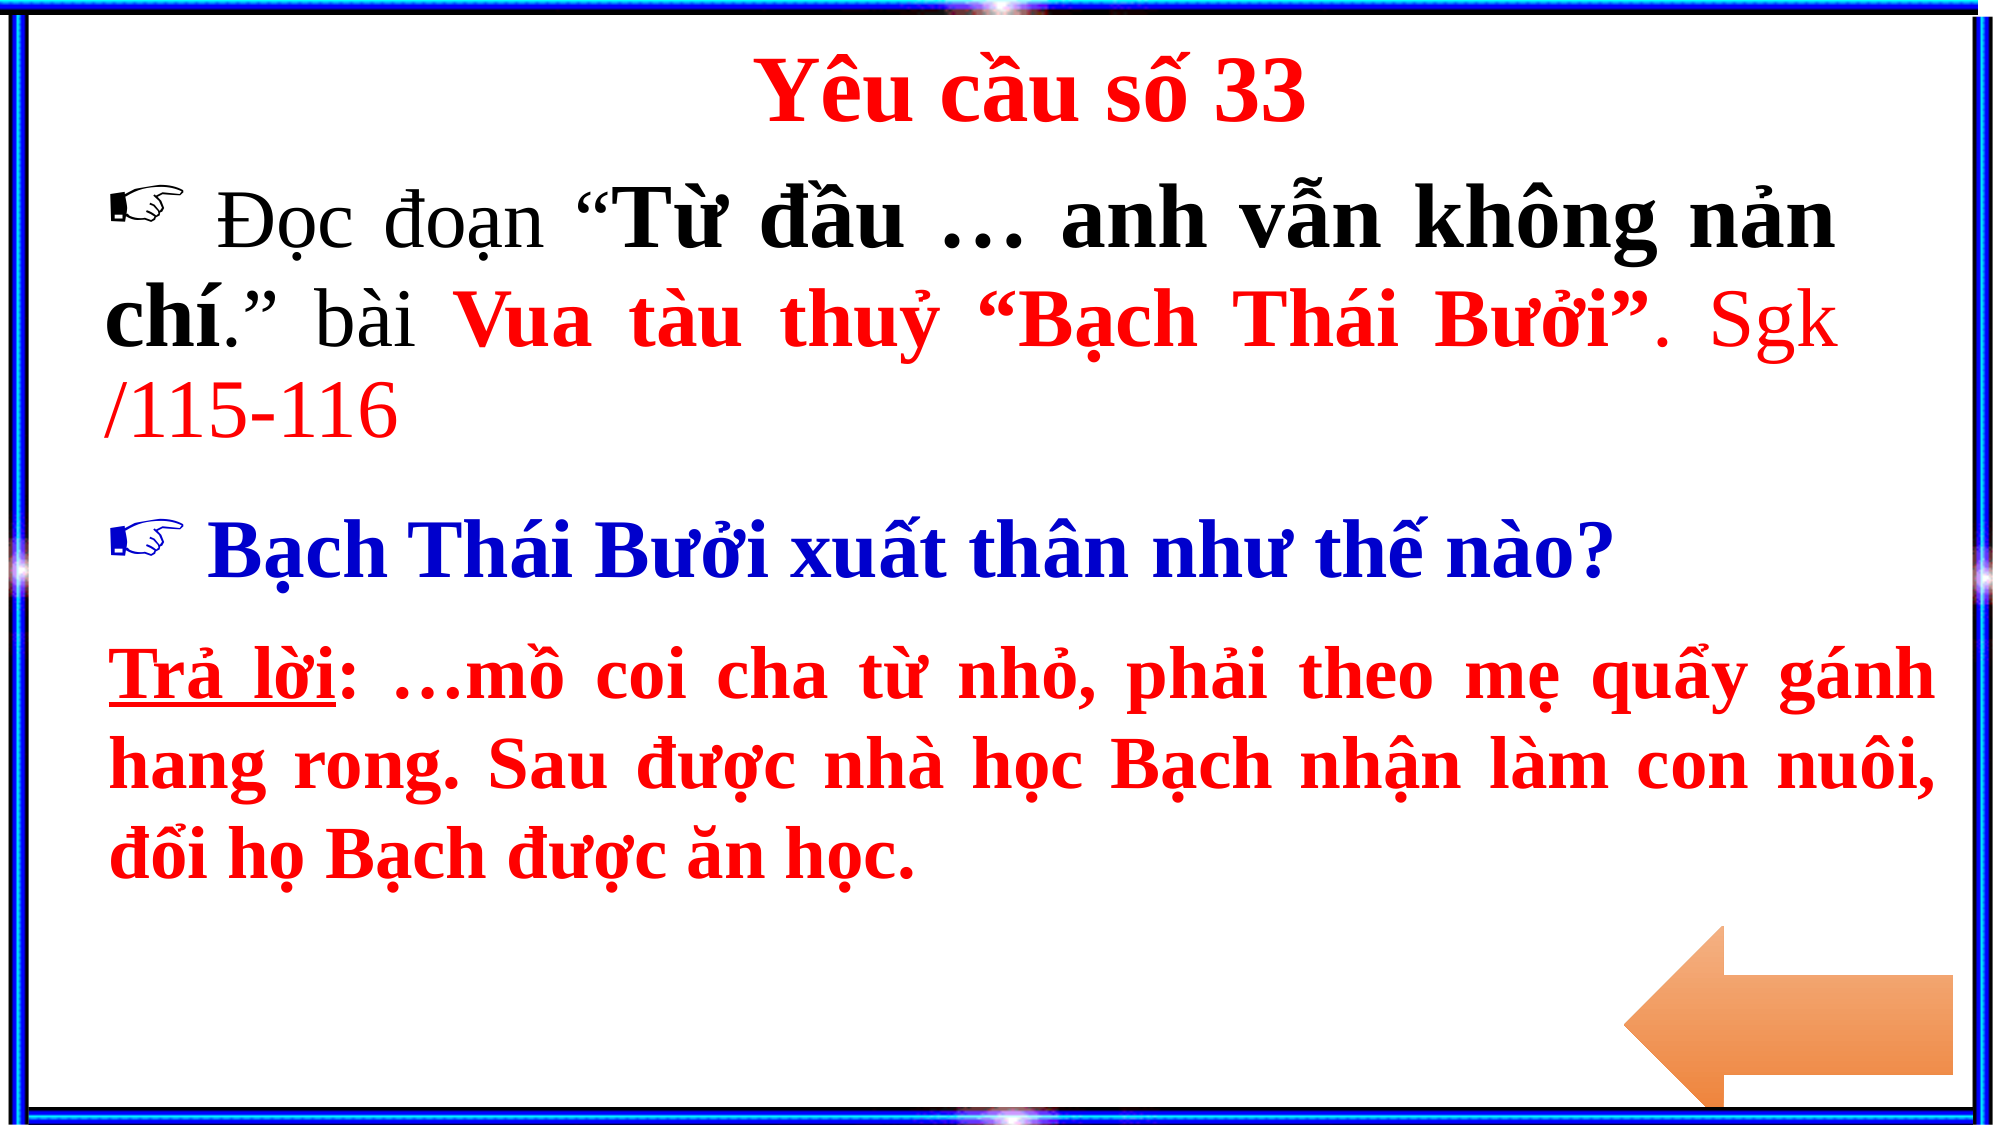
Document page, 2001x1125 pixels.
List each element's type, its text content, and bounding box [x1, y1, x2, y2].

text_box [1624, 925, 1954, 1107]
text_box Đọc đoạn “Từ đầu … anh vẫn không nản chí.” bài Vua tàu thuỷ “Bạch Thái Bưởi”. Sgk /115-116 Bạch Thái Bưởi xuất thân như thế nào? [89, 202, 1854, 562]
title Yêu cầu số 33 [167, 31, 1893, 150]
text_box Trả lời: …mồ coi cha từ nhỏ, phải theo mẹ quẩy gánh hang rong. Sau được nhà học Bạch nhận làm con nuôi, đổi họ Bạch được ăn học. [93, 616, 1954, 901]
picture [0, 0, 2000, 1125]
